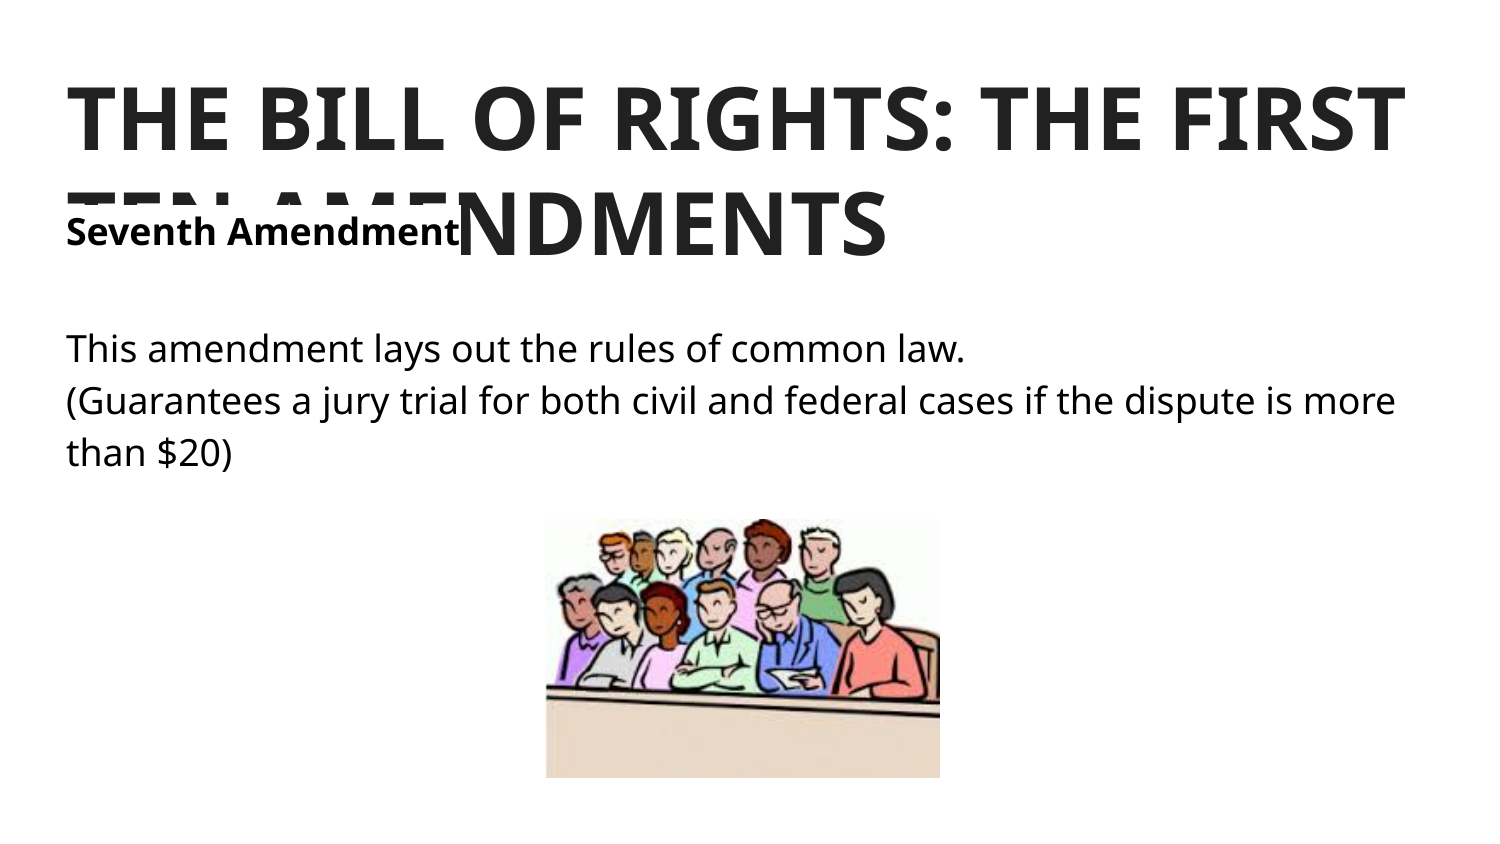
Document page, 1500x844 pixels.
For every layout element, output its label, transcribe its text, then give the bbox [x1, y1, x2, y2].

list Seventh Amendment This amendment lays out the rules of common law. (Guarantees a jury trial for both civil and federal cases if the dispute is more than $20) [51, 201, 1449, 750]
title THE BILL OF RIGHTS: THE FIRST TEN AMENDMENTS [51, 48, 1449, 180]
picture [545, 518, 940, 778]
